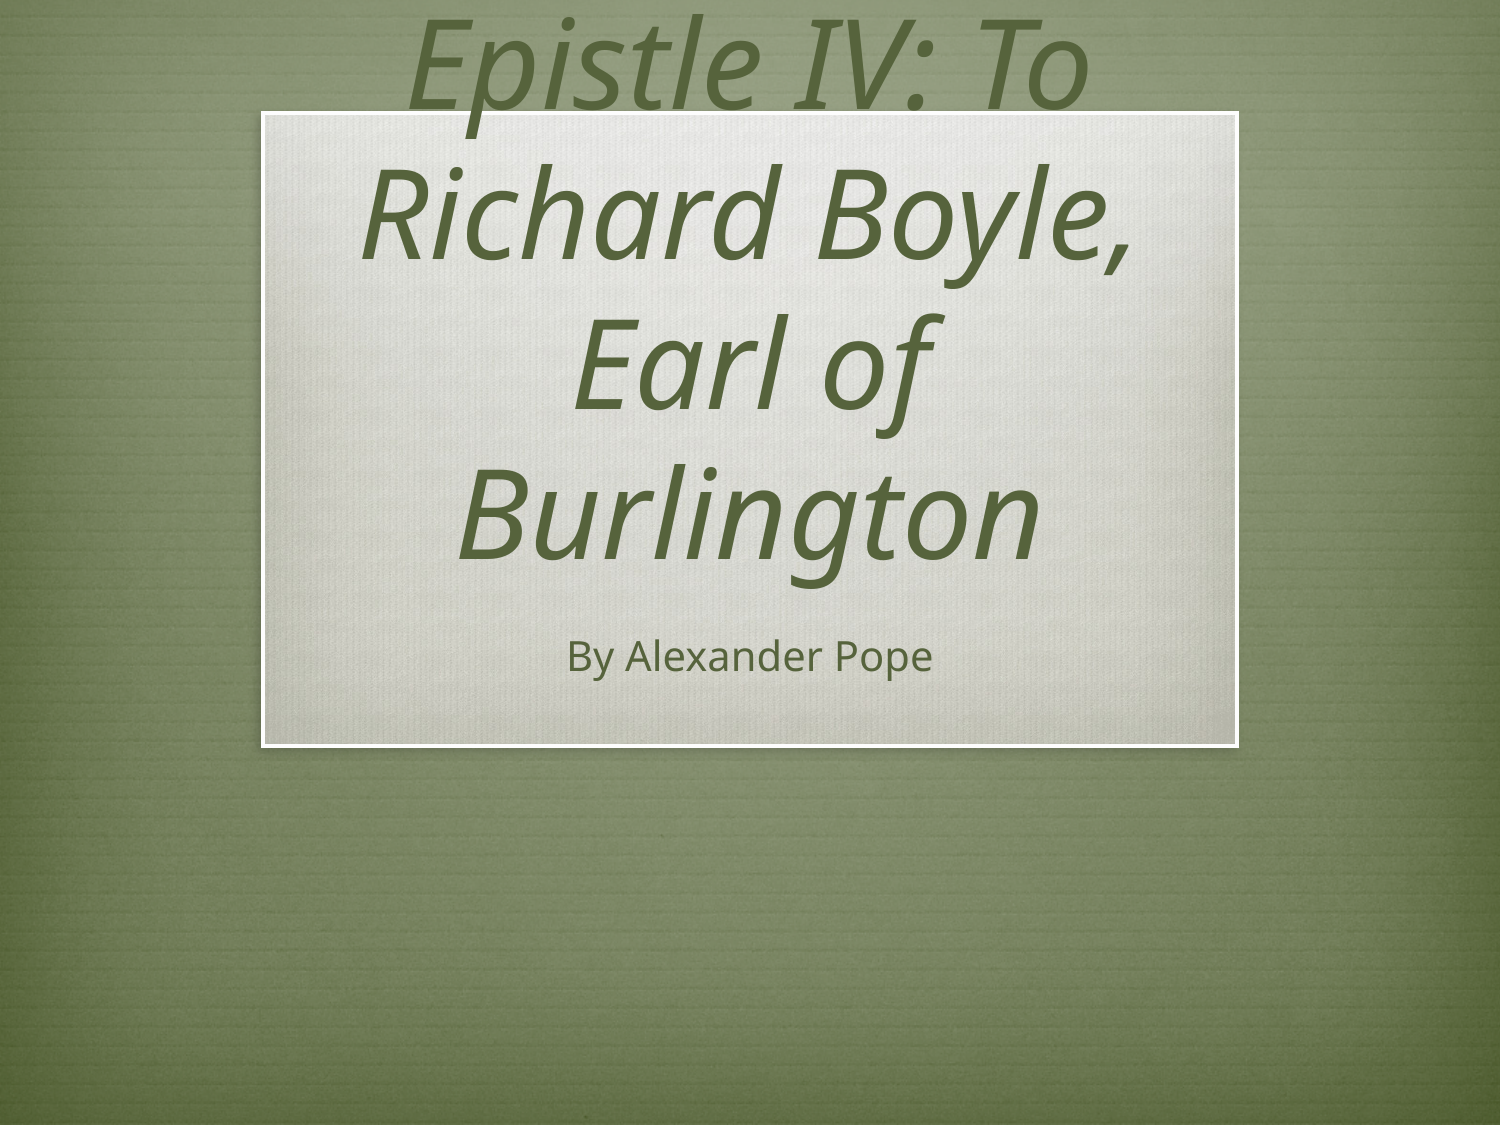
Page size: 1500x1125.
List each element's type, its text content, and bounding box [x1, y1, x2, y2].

title Epistle IV: To Richard Boyle, Earl of Burlington [280, 187, 1220, 592]
picture [265, 115, 1235, 744]
subtitle By Alexander Pope [280, 622, 1220, 715]
